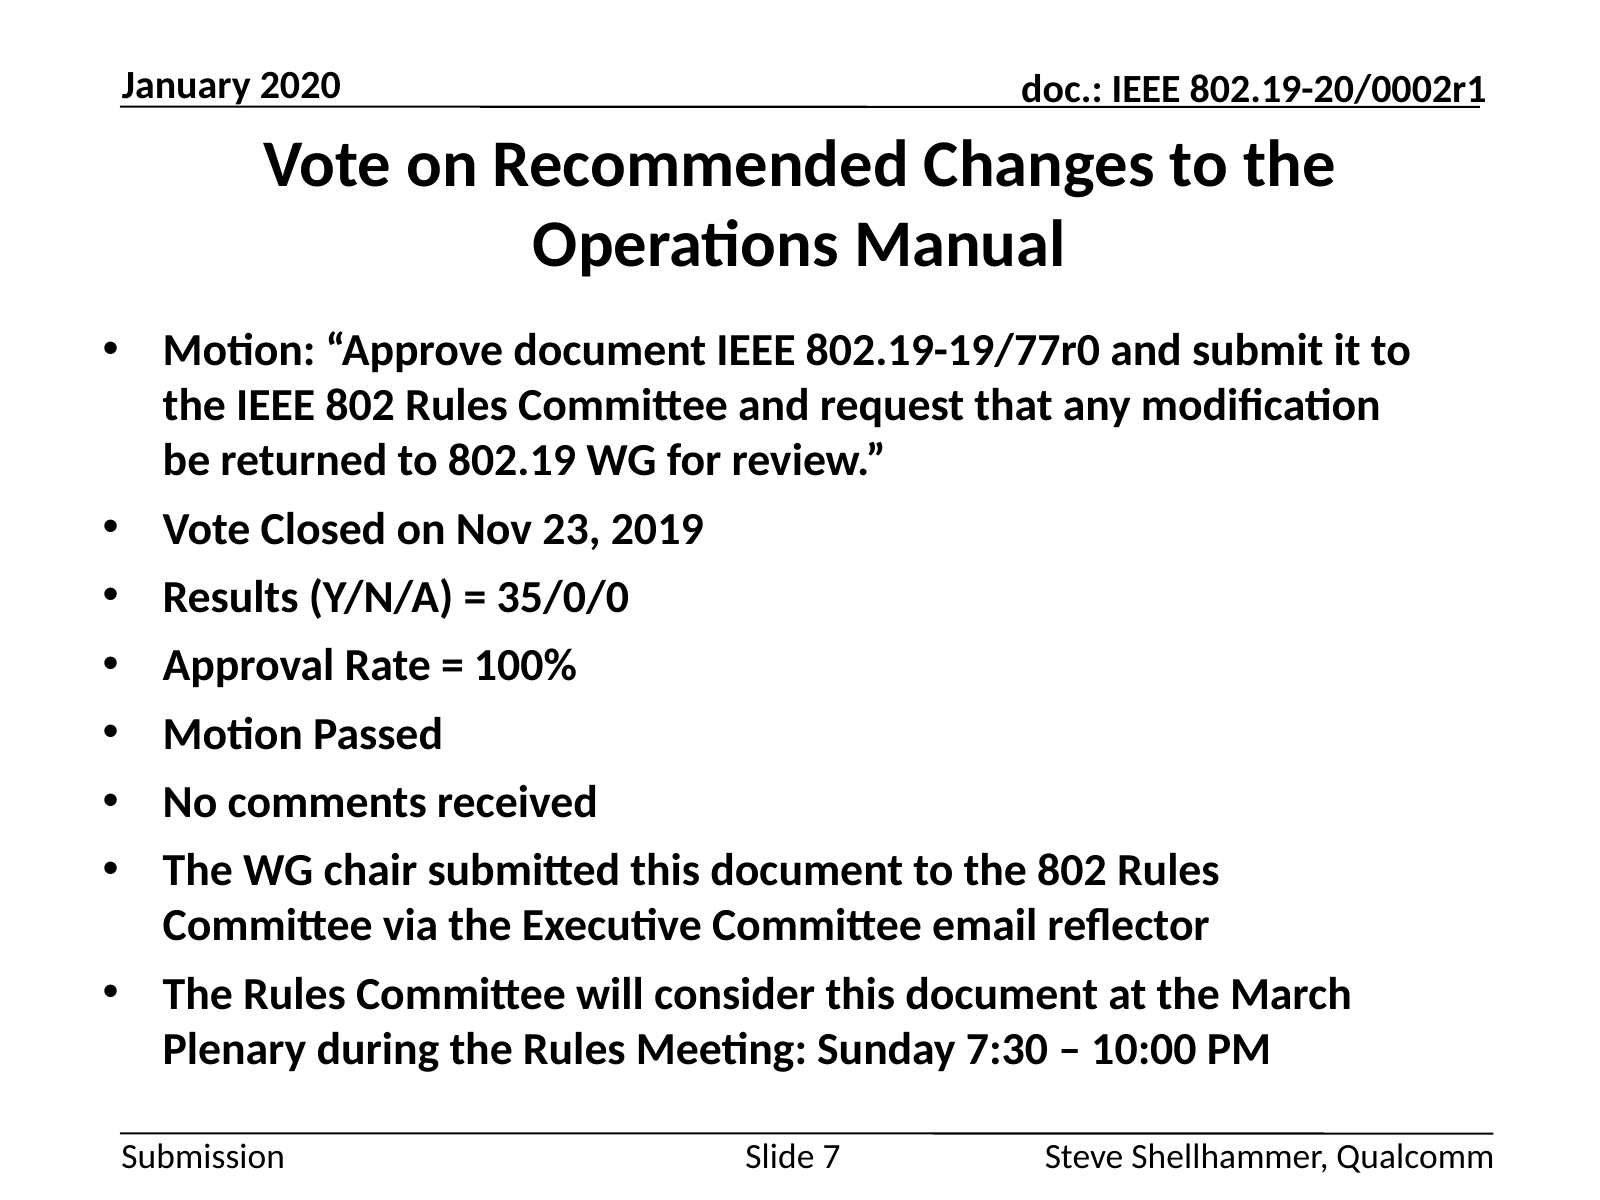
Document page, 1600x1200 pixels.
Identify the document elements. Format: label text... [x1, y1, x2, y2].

list Motion: “Approve document IEEE 802.19-19/77r0 and submit it to the IEEE 802 Rules Committee and request that any modification be returned to 802.19 WG for review.” Vote Closed on Nov 23, 2019 Results (Y/N/A) = 35/0/0 Approval Rate = 100% Motion Passed No comments received The WG chair submitted this document to the 802 Rules Committee via the Executive Committee email reflector The Rules Committee will consider this document at the March Plenary during the Rules Meeting: Sunday 7:30 – 10:00 PM [87, 312, 1448, 1101]
title Vote on Recommended Changes to the Operations Manual [119, 119, 1480, 281]
footer Steve Shellhammer, Qualcomm [937, 1132, 1495, 1174]
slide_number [121, 58, 451, 107]
slide_number Slide 7 [733, 1132, 854, 1197]
